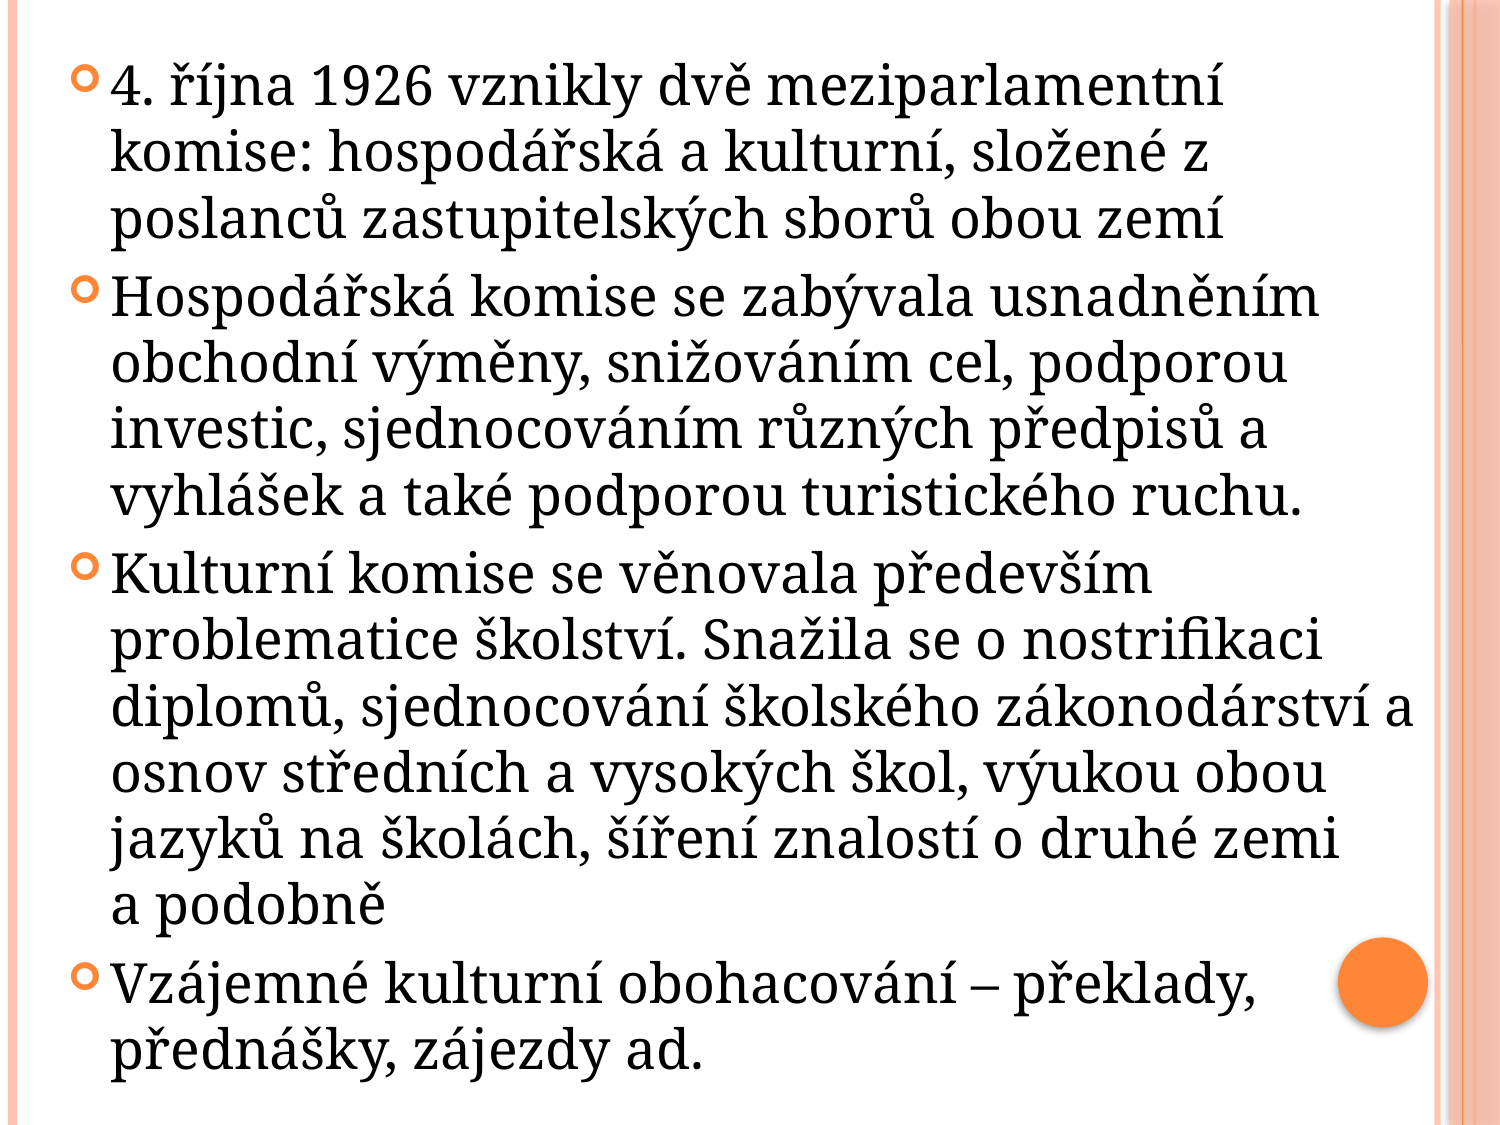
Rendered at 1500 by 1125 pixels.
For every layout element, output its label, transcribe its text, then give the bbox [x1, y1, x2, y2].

list 4. října 1926 vznikly dvě meziparlamentní komise: hospodářská a kulturní, složené z poslanců zastupitelských sborů obou zemí Hospodářská komise se zabývala usnadněním obchodní výměny, snižováním cel, podporou investic, sjednocováním různých předpisů a vyhlášek a také podporou turistického ruchu. Kulturní komise se věnovala především problematice školství. Snažila se o nostrifikaci diplomů, sjednocování školského zákonodárství a osnov středních a vysokých škol, výukou obou jazyků na školách, šíření znalostí o druhé zemi a podobně Vzájemné kulturní obohacování – překlady, přednášky, zájezdy ad. [53, 42, 1436, 1094]
